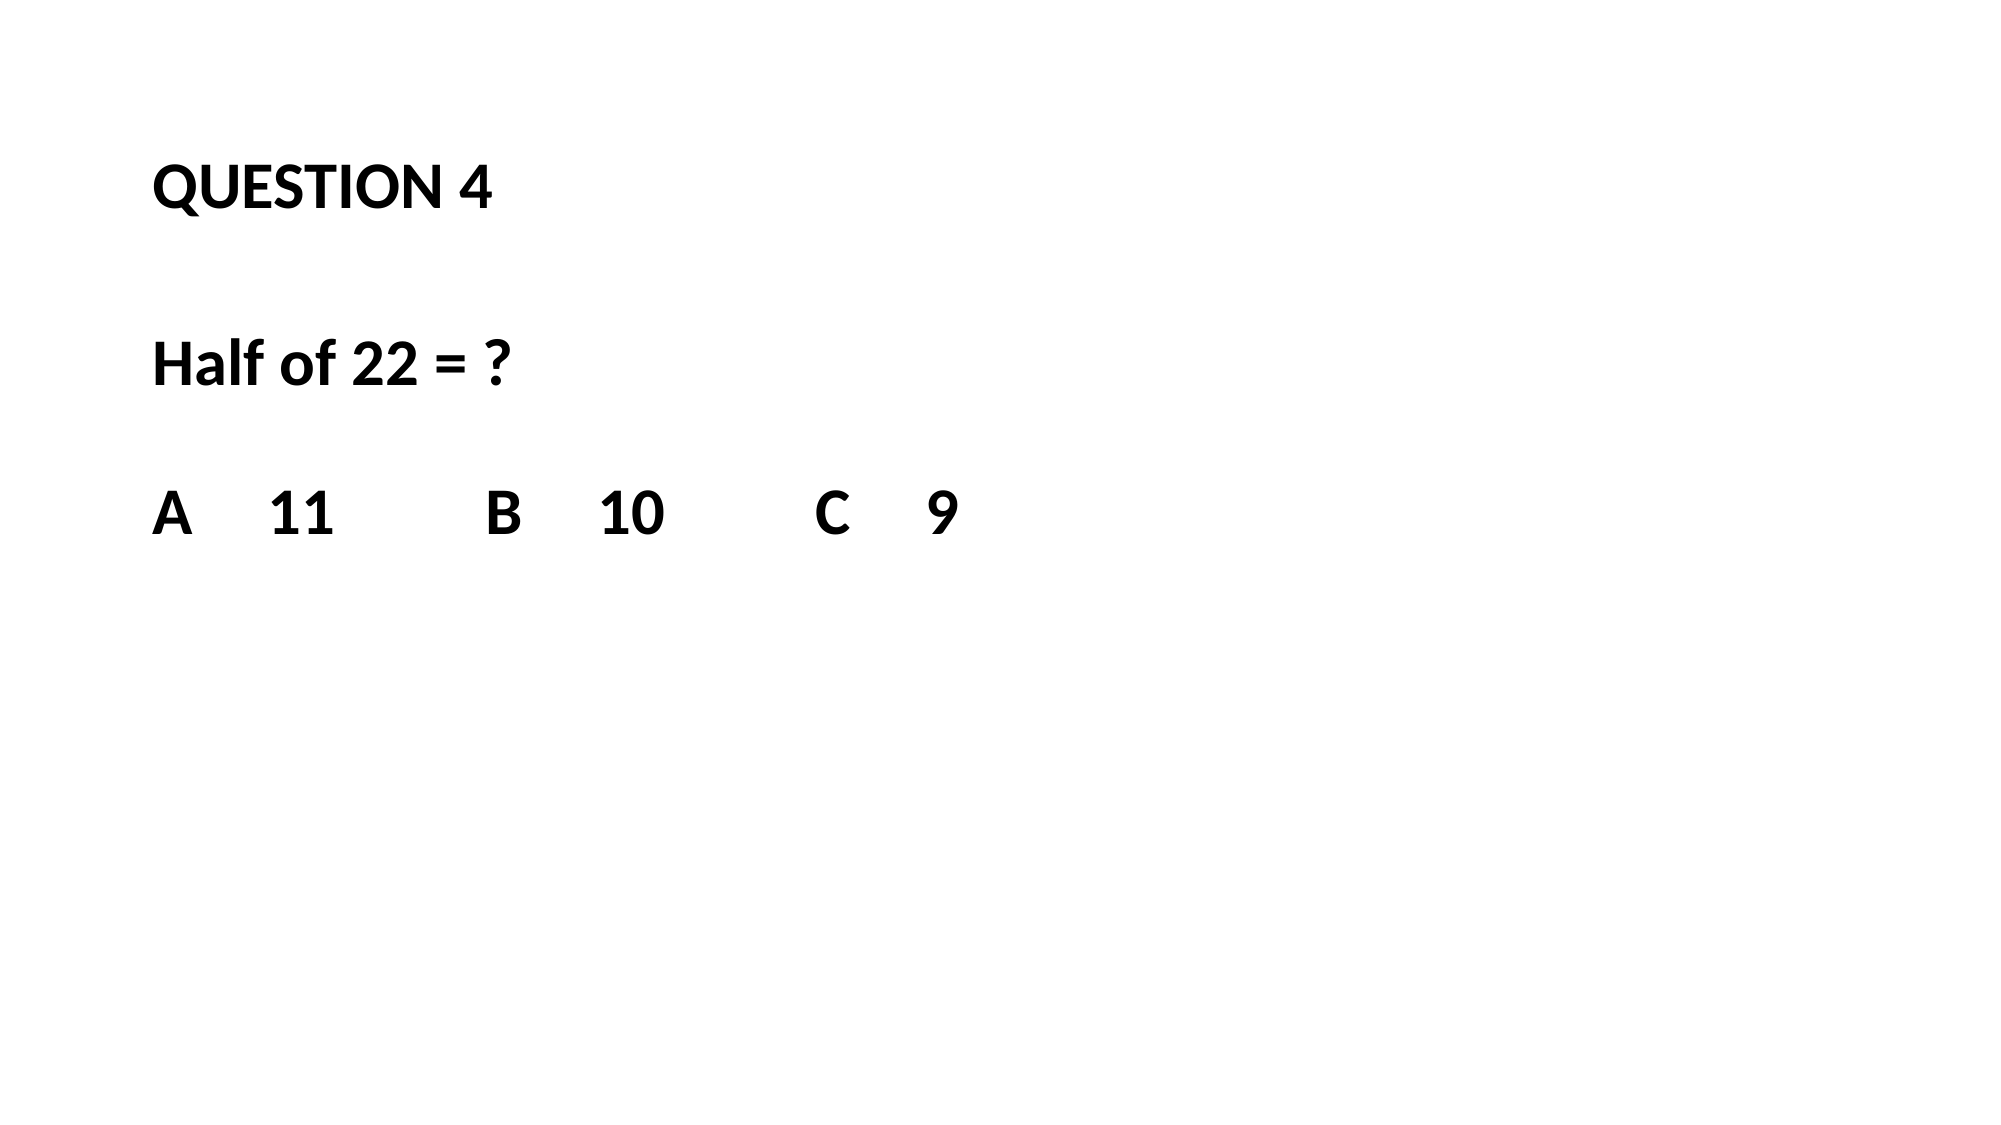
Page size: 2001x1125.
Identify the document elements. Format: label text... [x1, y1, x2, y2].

list QUESTION 4 Half of 22 = ? A 11 B 10 C 9 [137, 143, 1863, 858]
